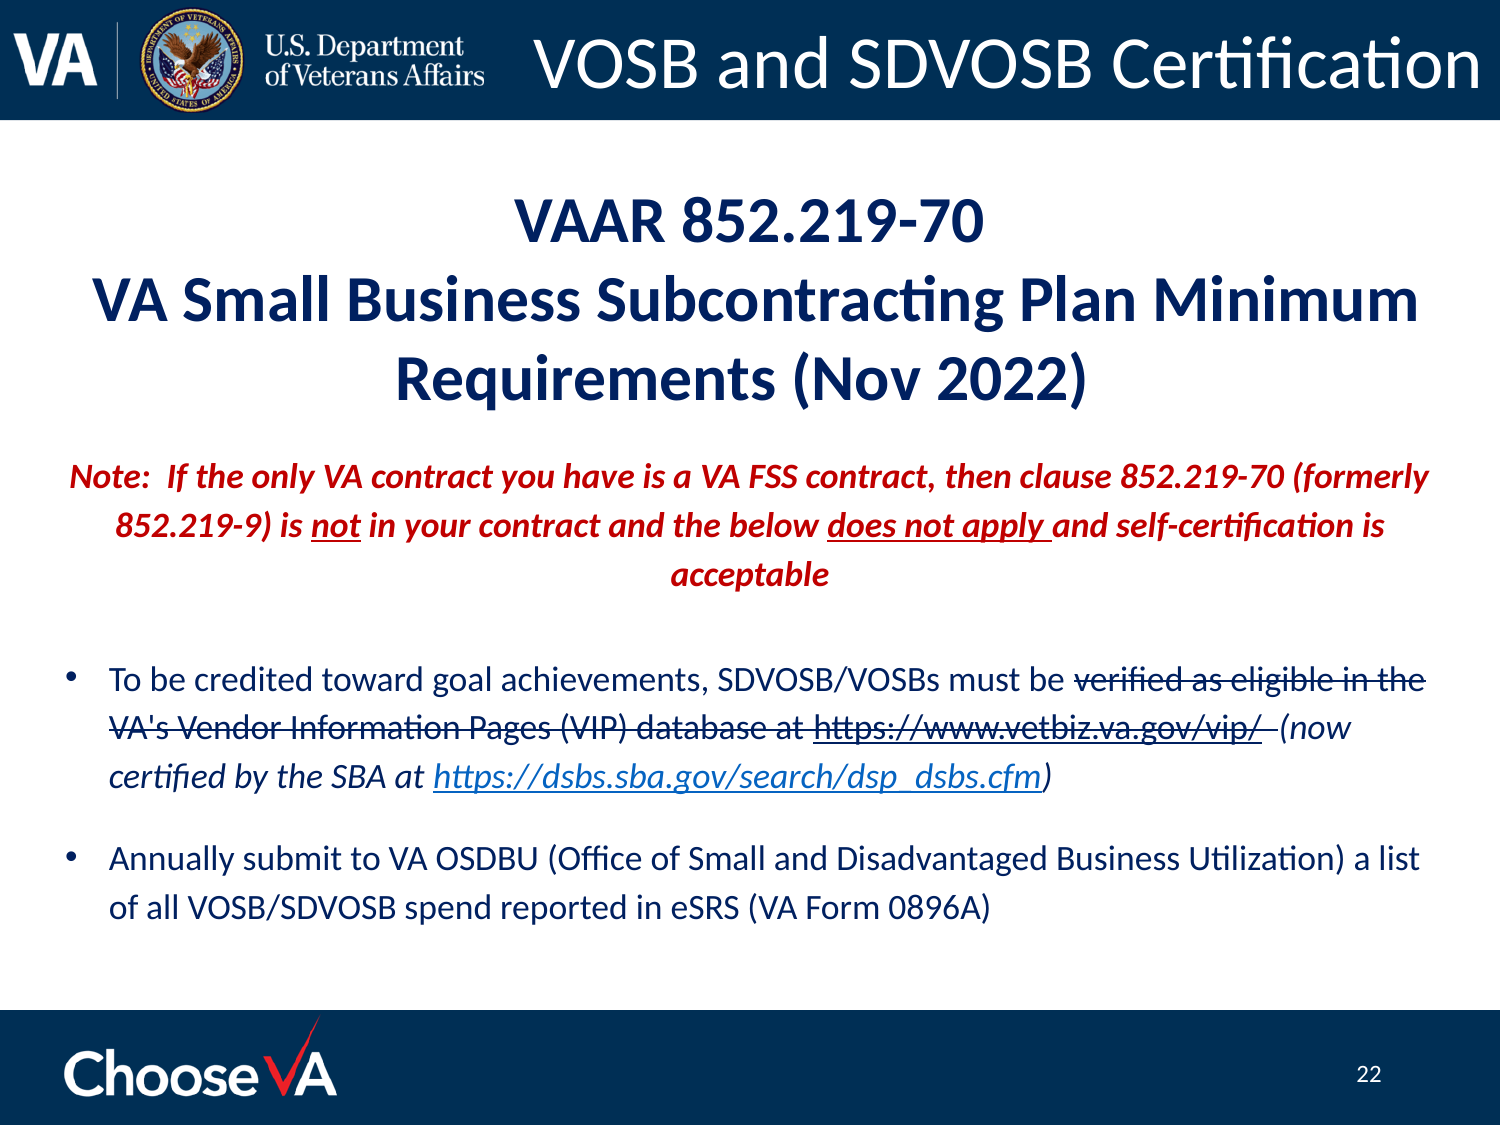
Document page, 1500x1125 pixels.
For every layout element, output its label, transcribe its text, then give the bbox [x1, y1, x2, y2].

picture [13, 7, 387, 113]
list VAAR 852.219-70 VA Small Business Subcontracting Plan Minimum Requirements (Nov 2022) Note: If the only VA contract you have is a VA FSS contract, then clause 852.219-70 (formerly 852.219-9) is not in your contract and the below does not apply and self-certification is acceptable To be credited toward goal achievements, SDVOSB/VOSBs must be verified as eligible in the VA's Vendor Information Pages (VIP) database at https://www.vetbiz.va.gov/vip/ (now certified by the SBA at https://dsbs.sba.gov/search/dsp_dsbs.cfm) Annually submit to VA OSDBU (Office of Small and Disadvantaged Business Utilization) a list of all VOSB/SDVOSB spend reported in eSRS (VA Form 0896A) [50, 169, 1450, 938]
title VOSB and SDVOSB Certification [387, 6, 1500, 122]
slide_number 22 [1059, 1042, 1397, 1103]
picture [62, 1014, 337, 1111]
